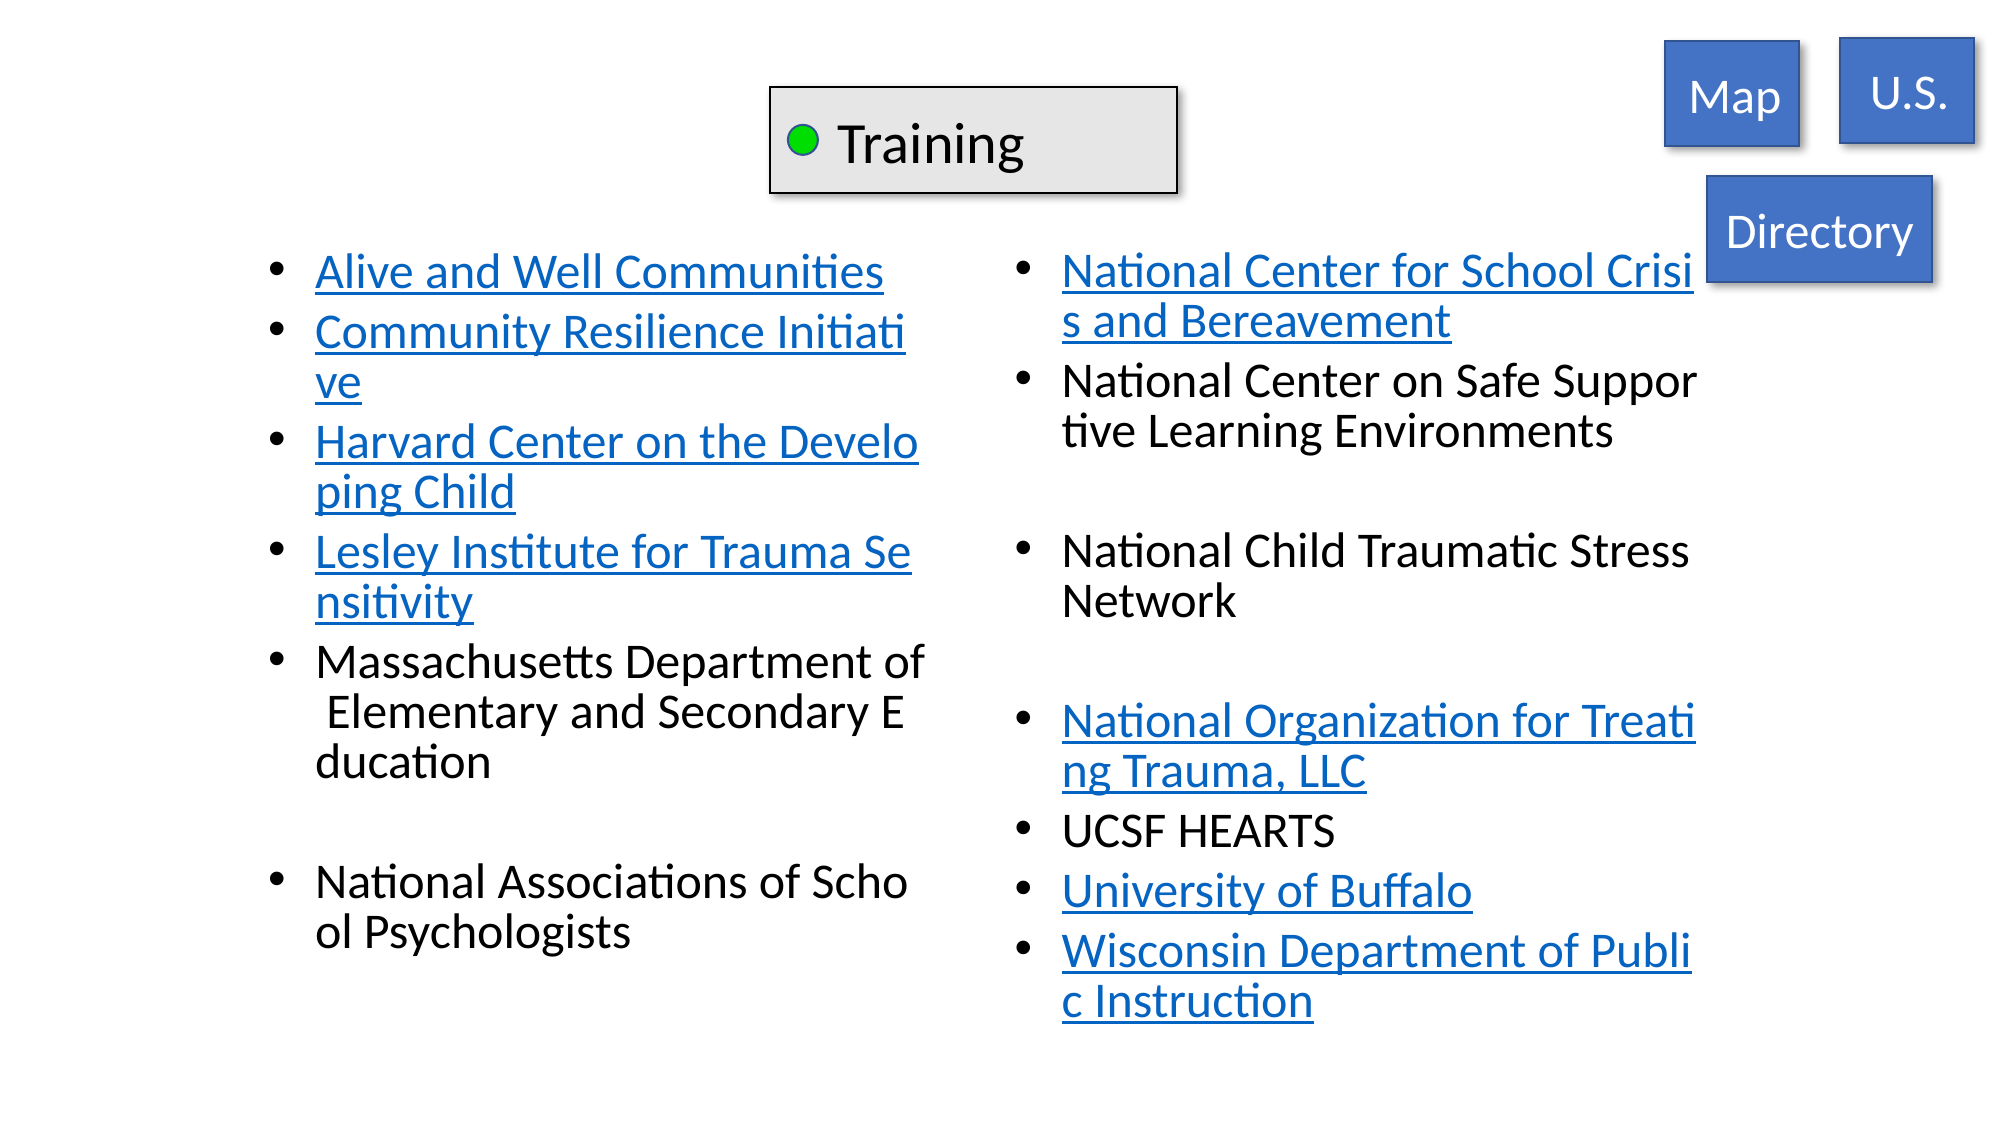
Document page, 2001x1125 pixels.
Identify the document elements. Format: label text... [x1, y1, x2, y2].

text_box Training [823, 97, 1177, 183]
text_box [1664, 40, 1800, 147]
text_box Directory [1707, 191, 1933, 266]
text_box National Center for School Crisis and Bereavement National Center on Safe Supportive Learning Environments National Child Traumatic Stress Network National Organization for Treating Trauma, LLC UCSF HEARTS University of Buffalo Wisconsin Department of Public Instruction [999, 229, 1723, 785]
text_box [786, 123, 819, 156]
text_box [769, 86, 1178, 194]
text_box Map [1670, 55, 1800, 131]
text_box [1706, 175, 1933, 283]
text_box [1839, 37, 1975, 144]
text_box Alive and Well Communities Community Resilience Initiative Harvard Center on the Developing Child Lesley Institute for Trauma Sensitivity Massachusetts Department of Elementary and Secondary Education National Associations of School Psychologists [253, 230, 943, 726]
text_box U.S. [1845, 52, 1975, 127]
